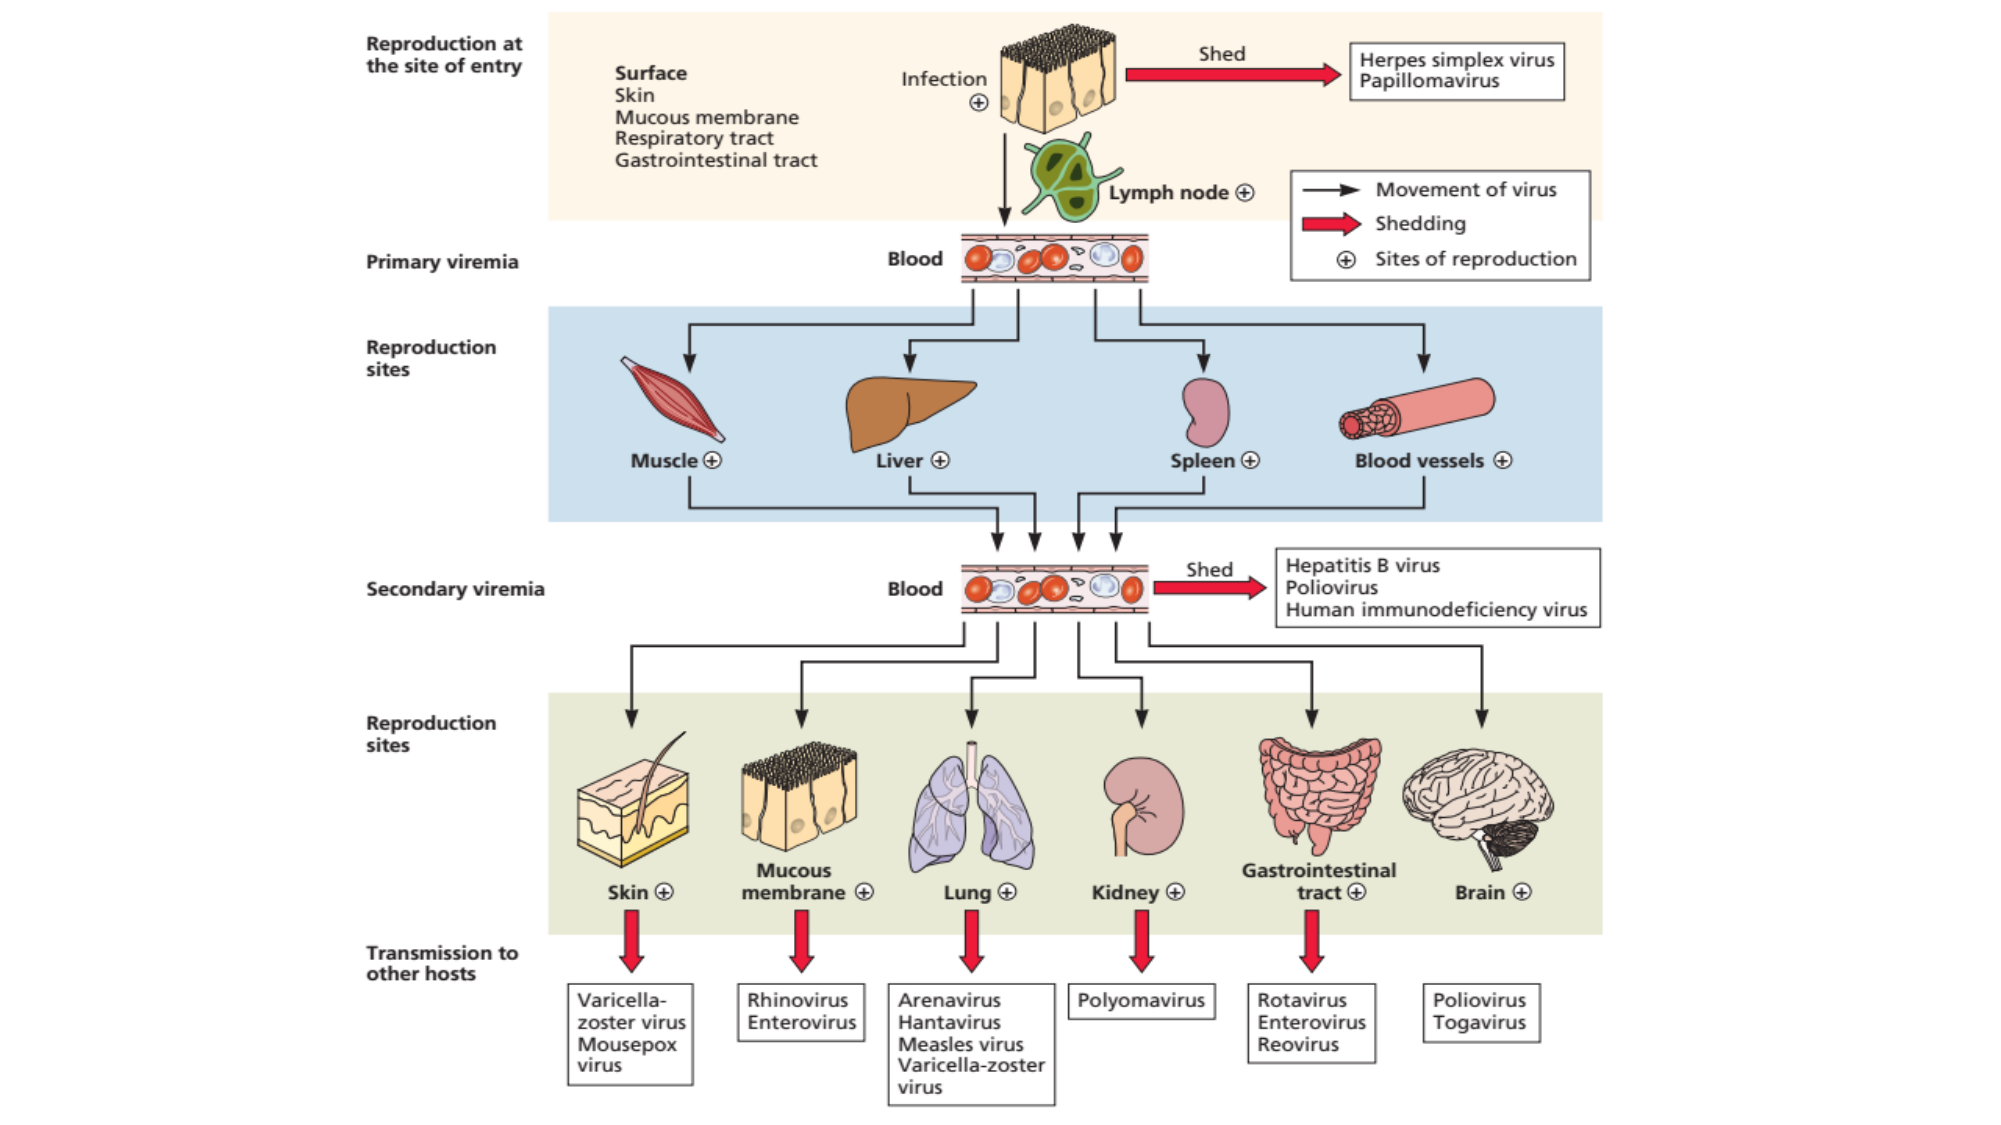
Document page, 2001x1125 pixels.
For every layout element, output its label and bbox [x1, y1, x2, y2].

picture [324, 0, 1620, 1125]
